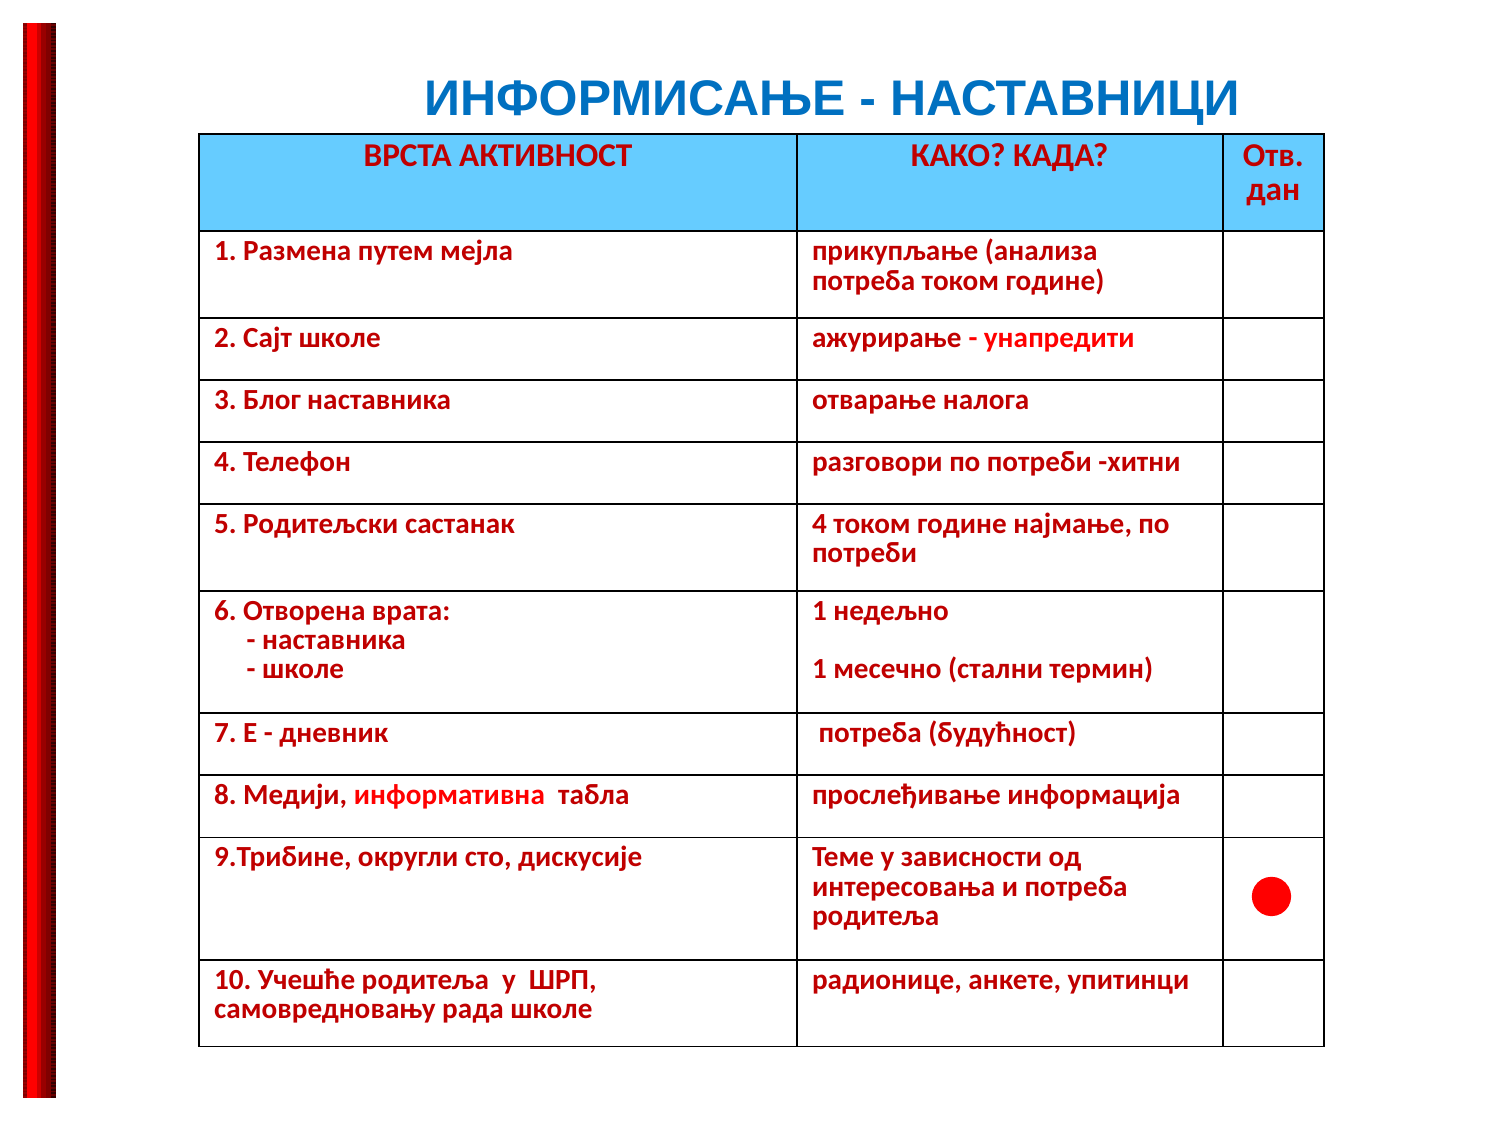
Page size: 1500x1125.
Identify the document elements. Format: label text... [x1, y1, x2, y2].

table_cell 1 недељно 1 месечно (стални термин) [798, 592, 1222, 712]
table_cell 8. Медији, информативна табла [200, 776, 796, 837]
table_cell Теме у зависности од интересовања и потреба родитеља [798, 838, 1222, 959]
picture [23, 22, 56, 1099]
table_header ВРСТА АКТИВНОСТ [200, 135, 796, 230]
table_cell отварање налога [798, 381, 1222, 441]
table_cell прослеђивање информација [798, 776, 1222, 837]
table_cell [1224, 505, 1323, 590]
text_box [1251, 876, 1292, 917]
table_cell 7. Е - дневник [200, 714, 796, 774]
table_cell 6. Отворена врата: - наставника - школе [200, 592, 796, 712]
table_header Отв. дан [1224, 135, 1323, 230]
table_cell [1224, 714, 1323, 774]
table_cell [1224, 232, 1323, 317]
table_cell [1224, 443, 1323, 503]
table_cell [1224, 838, 1323, 959]
table_cell 10. Учешће родитеља у ШРП, самовредновању рада школе [200, 961, 796, 1046]
table_cell [1224, 381, 1323, 441]
table_cell прикупљање (анализа потреба током године) [798, 232, 1222, 317]
table_cell 5. Родитељски састанак [200, 505, 796, 590]
table_header КАКО? КАДА? [798, 135, 1222, 230]
table_cell [1224, 961, 1323, 1046]
table_cell [1224, 776, 1323, 837]
table_cell 2. Сајт школе [200, 319, 796, 379]
table_cell 1. Размена путем мејла [200, 232, 796, 317]
table_cell [1224, 592, 1323, 712]
table_cell 3. Блог наставника [200, 381, 796, 441]
table_cell потреба (будућност) [798, 714, 1222, 774]
table_cell 9.Трибине, округли сто, дискусије [200, 838, 796, 959]
table_cell 4 током године најмање, по потреби [798, 505, 1222, 590]
text_box ИНФОРМИСАЊЕ - НАСТАВНИЦИ [374, 58, 1289, 134]
table_cell ажурирање - унапредити [798, 319, 1222, 379]
table_cell разговори по потреби -хитни [798, 443, 1222, 503]
table_cell радионице, анкете, упитинци [798, 961, 1222, 1046]
table_cell 4. Телефон [200, 443, 796, 503]
table_cell [1224, 319, 1323, 379]
